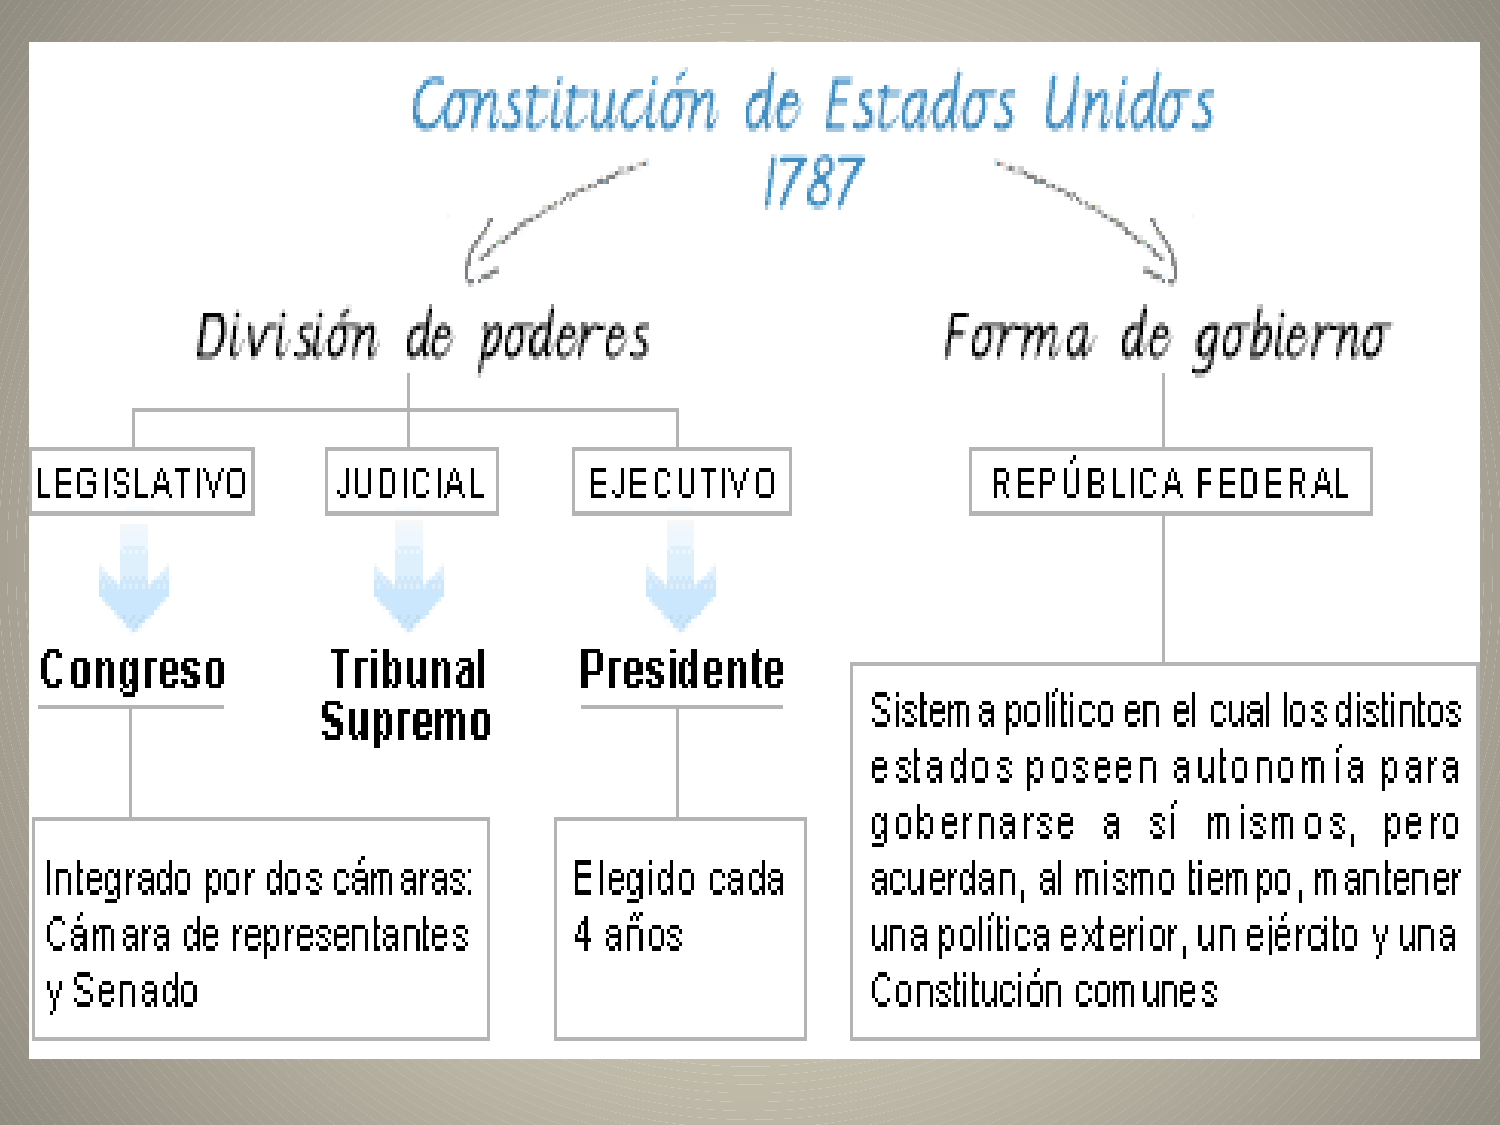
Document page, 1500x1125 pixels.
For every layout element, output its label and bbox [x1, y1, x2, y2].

picture [29, 42, 1480, 1059]
